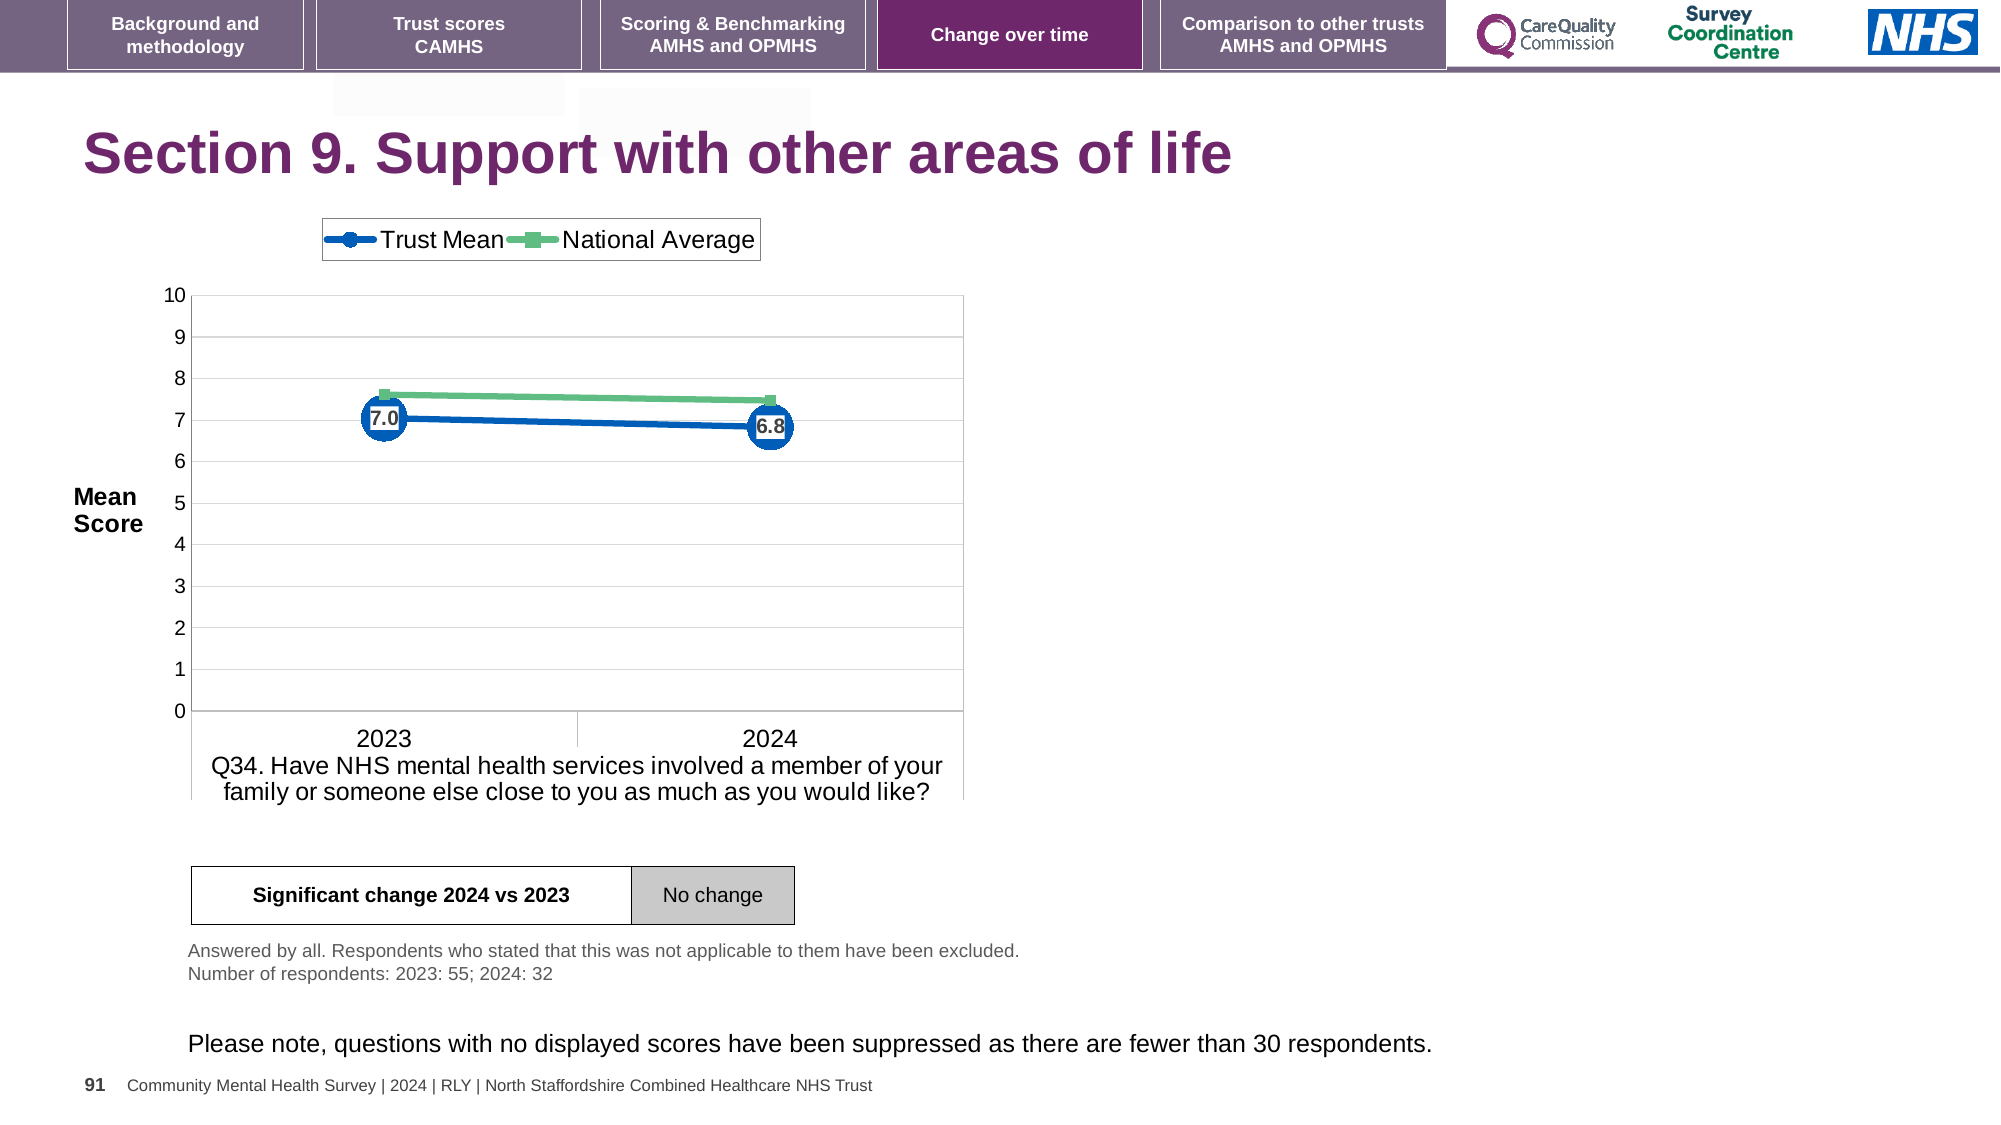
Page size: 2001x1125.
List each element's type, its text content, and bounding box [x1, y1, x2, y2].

text_box 91 [84, 1065, 122, 1125]
picture [1666, 3, 1794, 61]
table_header No change [632, 867, 794, 924]
text_box Please note, questions with no displayed scores have been suppressed as there are fewer than 30 respondents. [173, 1015, 1505, 1065]
table_header Significant change 2024 vs 2023 [192, 867, 631, 924]
picture [1868, 9, 1978, 55]
picture [1476, 13, 1616, 59]
text_box Answered by all. Respondents who stated that this was not applicable to them have been excluded. Number of respondents: 2023: 55; 2024: 32 [173, 931, 1037, 1014]
title Section 9. Support with other areas of life [68, 100, 1942, 209]
chart [68, 216, 966, 858]
